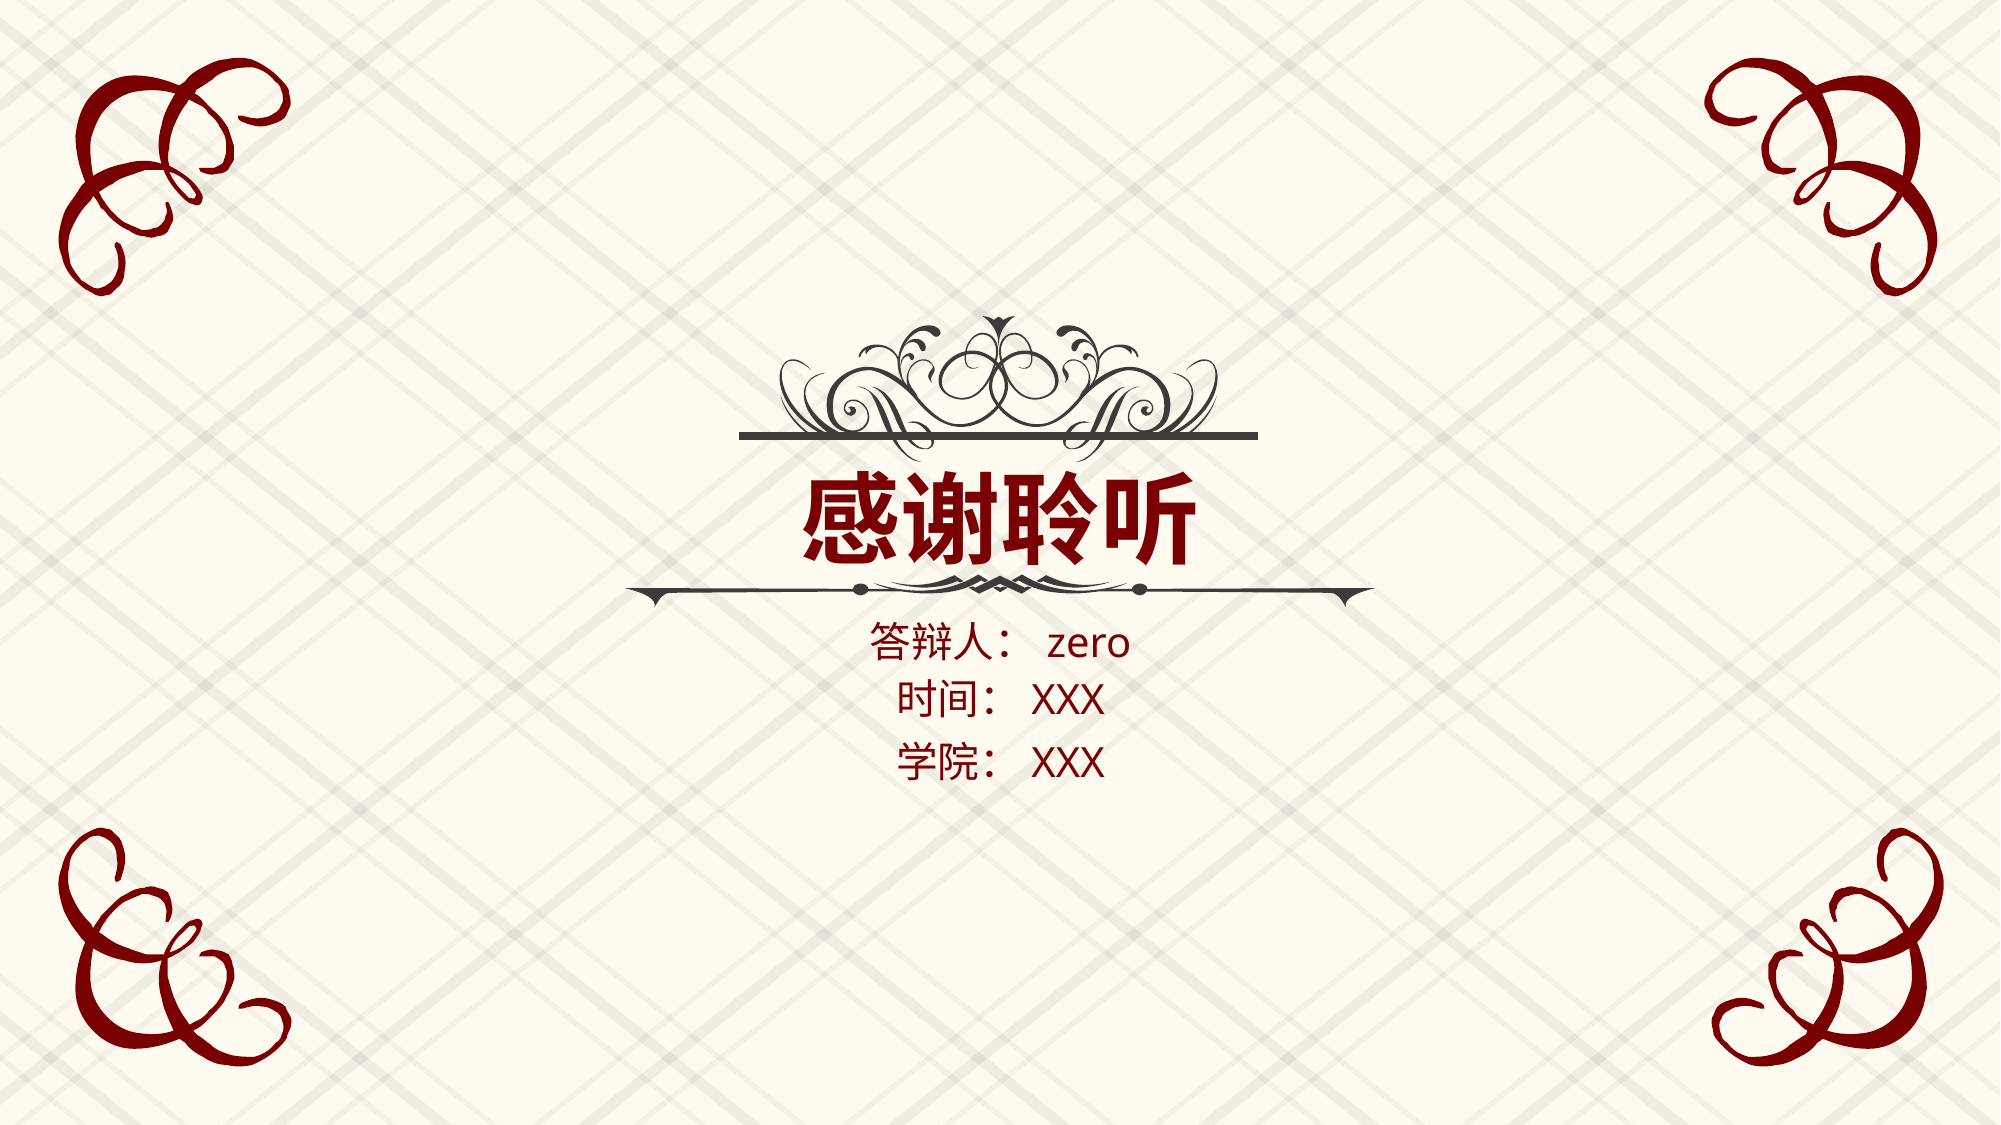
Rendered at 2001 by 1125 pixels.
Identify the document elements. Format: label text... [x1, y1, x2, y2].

text_box 感谢聆听 [785, 470, 1216, 572]
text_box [738, 315, 1258, 463]
text_box [1704, 57, 1938, 297]
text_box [624, 574, 1376, 608]
text_box [1711, 827, 1944, 1067]
text_box [58, 57, 291, 297]
text_box 学院：XXX [881, 728, 1120, 794]
text_box 答辩人：zero [854, 615, 1147, 674]
text_box 时间：XXX [881, 665, 1120, 728]
text_box [58, 827, 292, 1067]
